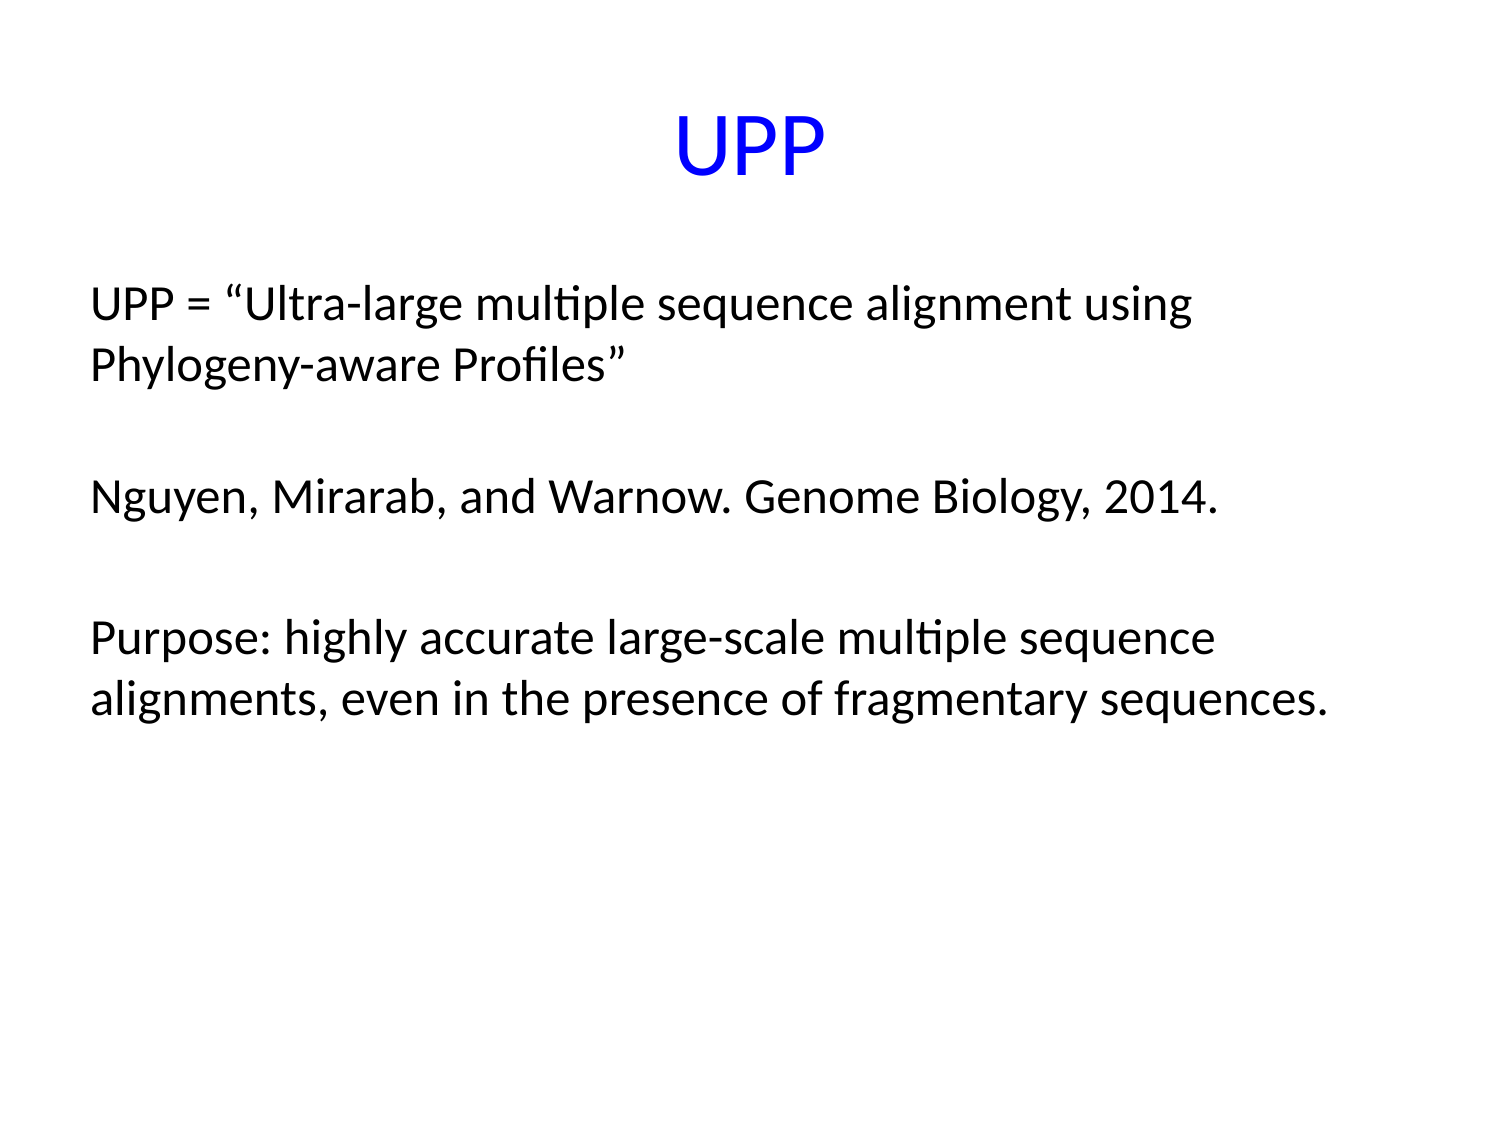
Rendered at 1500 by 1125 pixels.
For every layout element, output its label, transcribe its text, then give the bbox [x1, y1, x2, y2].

title UPP [75, 45, 1425, 233]
list UPP = “Ultra-large multiple sequence alignment using Phylogeny-aware Profiles” Nguyen, Mirarab, and Warnow. Genome Biology, 2014. Purpose: highly accurate large-scale multiple sequence alignments, even in the presence of fragmentary sequences. [75, 262, 1399, 870]
